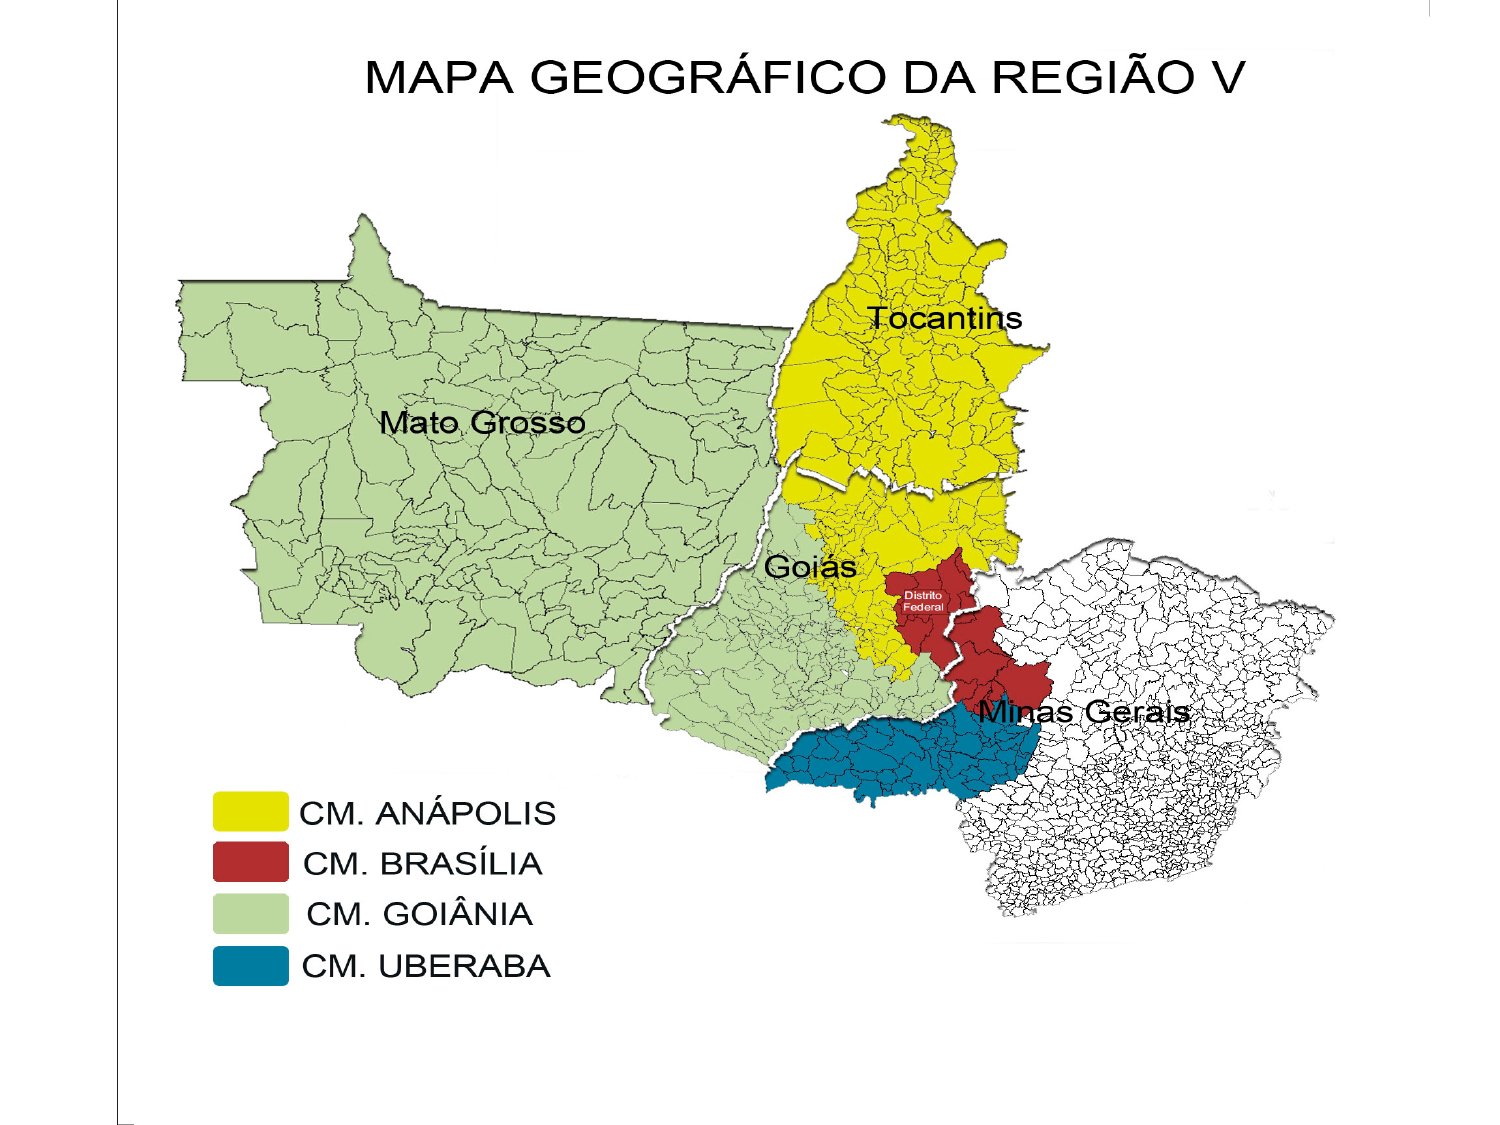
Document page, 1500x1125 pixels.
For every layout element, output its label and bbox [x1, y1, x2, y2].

text_box [116, 0, 1430, 1125]
